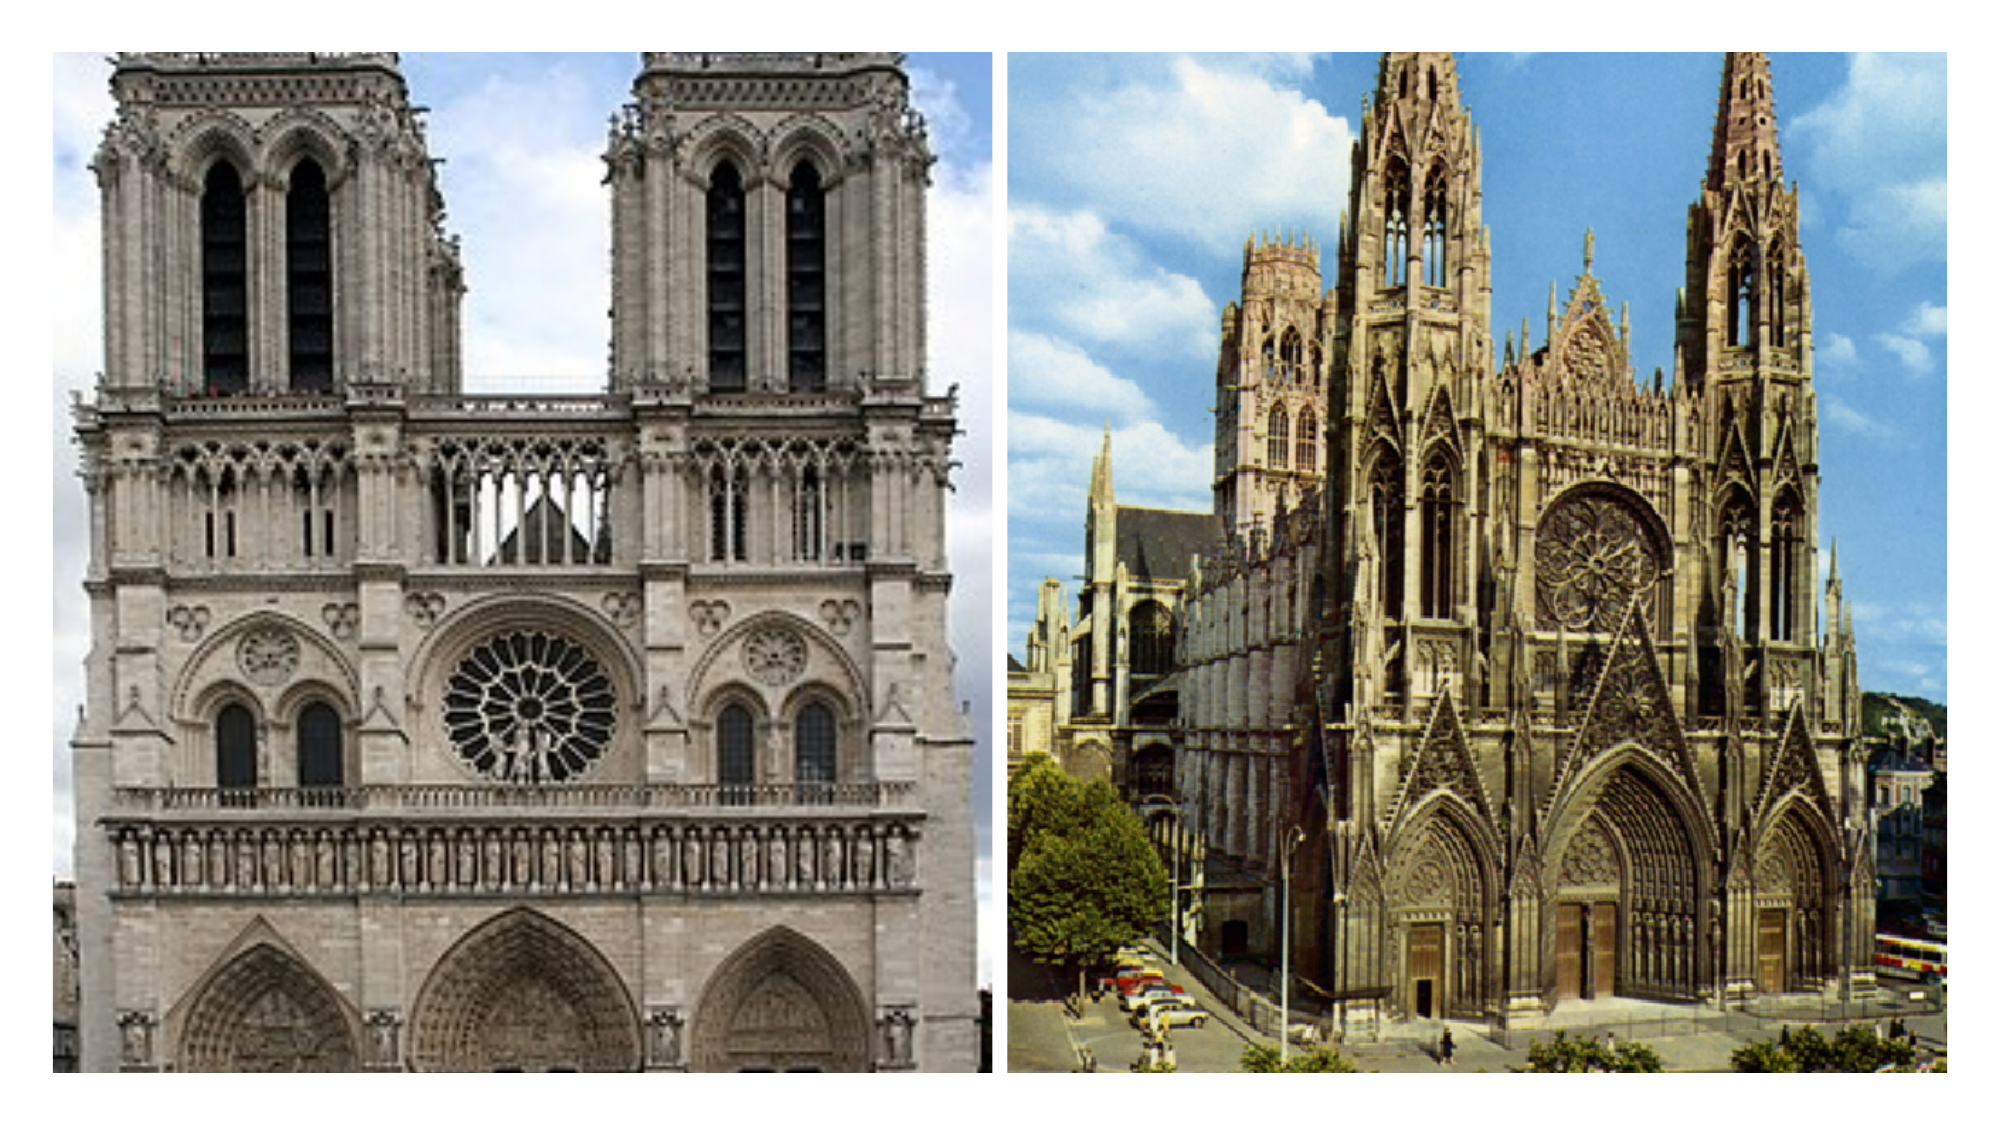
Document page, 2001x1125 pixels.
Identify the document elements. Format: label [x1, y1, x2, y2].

picture [52, 52, 993, 1073]
picture [1007, 52, 1948, 1073]
